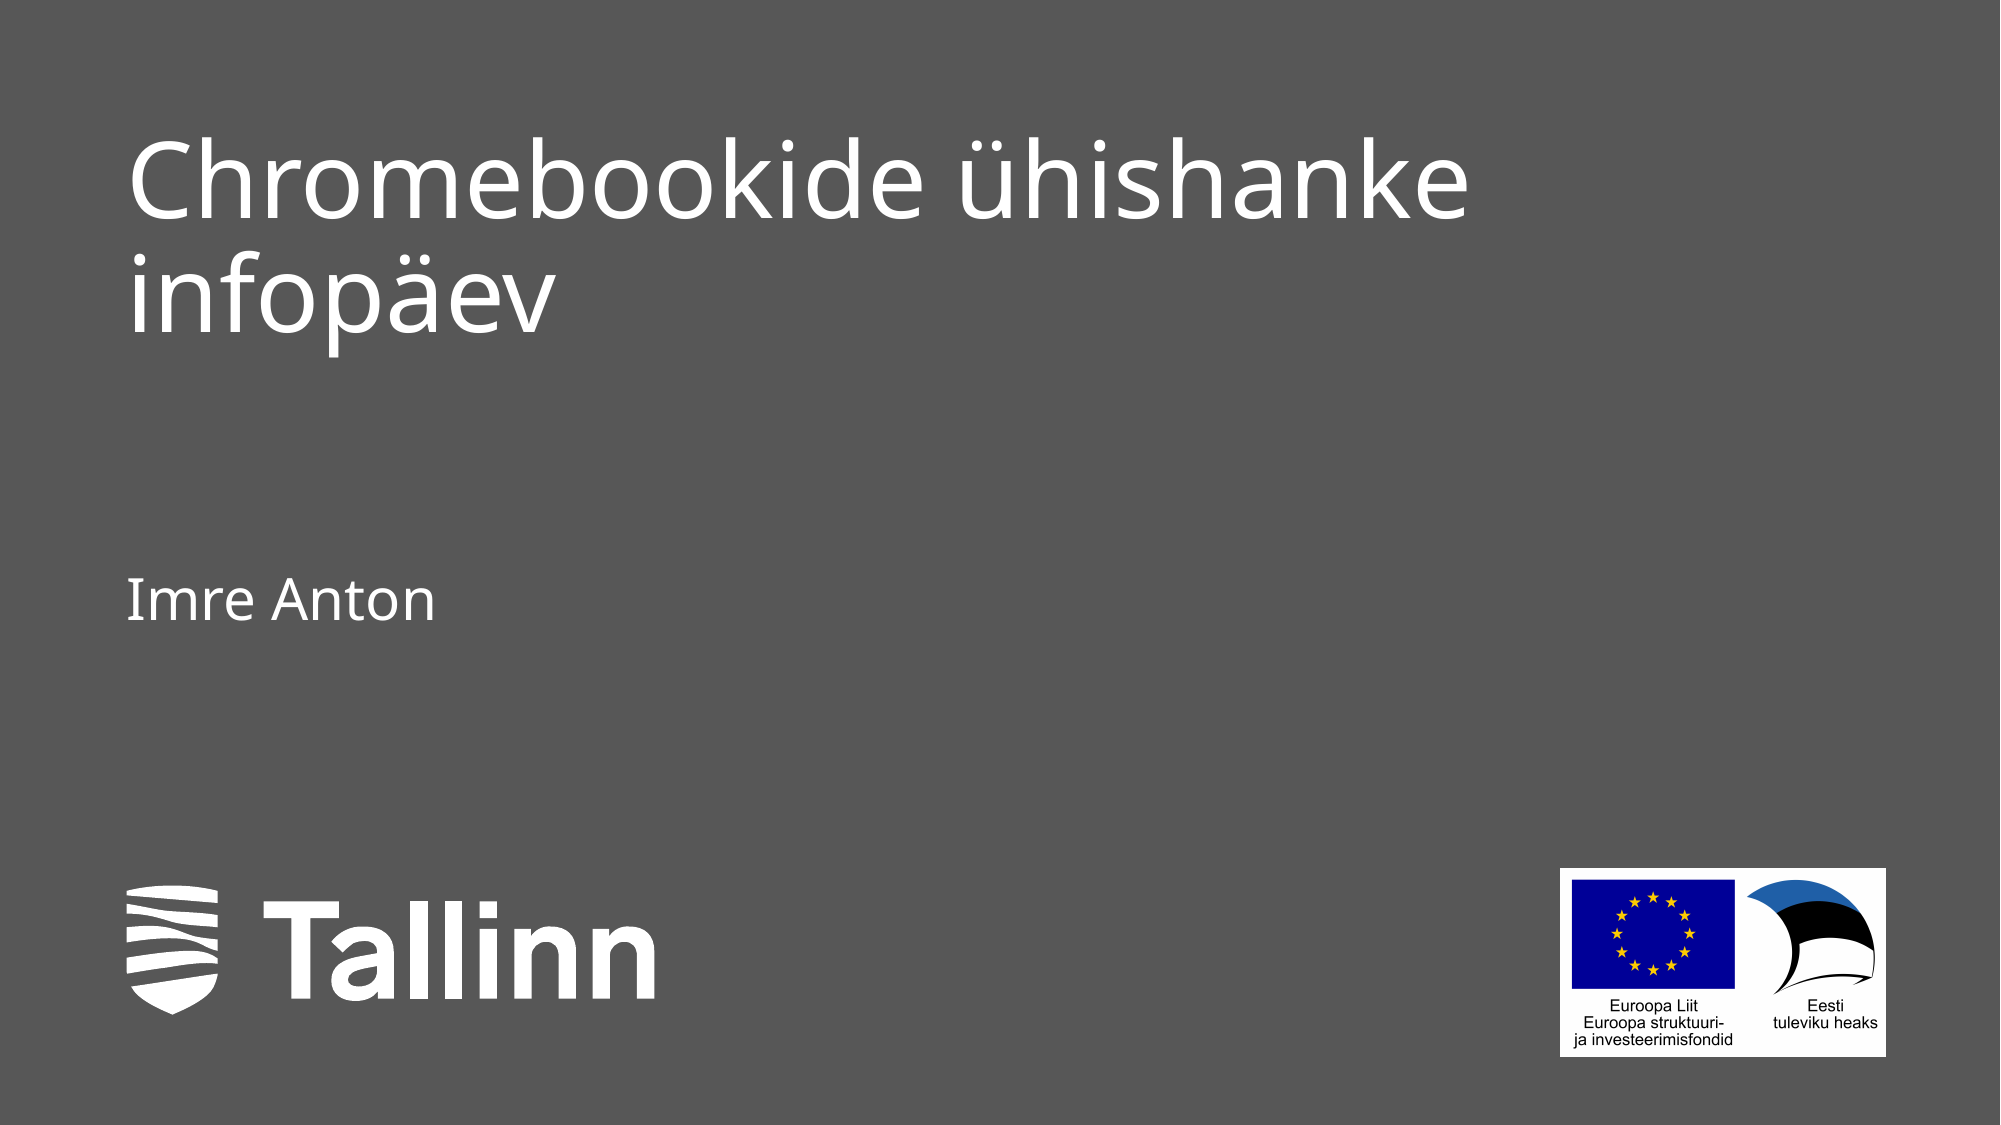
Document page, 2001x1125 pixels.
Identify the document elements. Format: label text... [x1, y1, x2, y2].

picture [1560, 868, 1887, 1057]
subtitle Imre Anton [126, 562, 975, 817]
title Chromebookide ühishanke infopäev [126, 126, 1773, 280]
